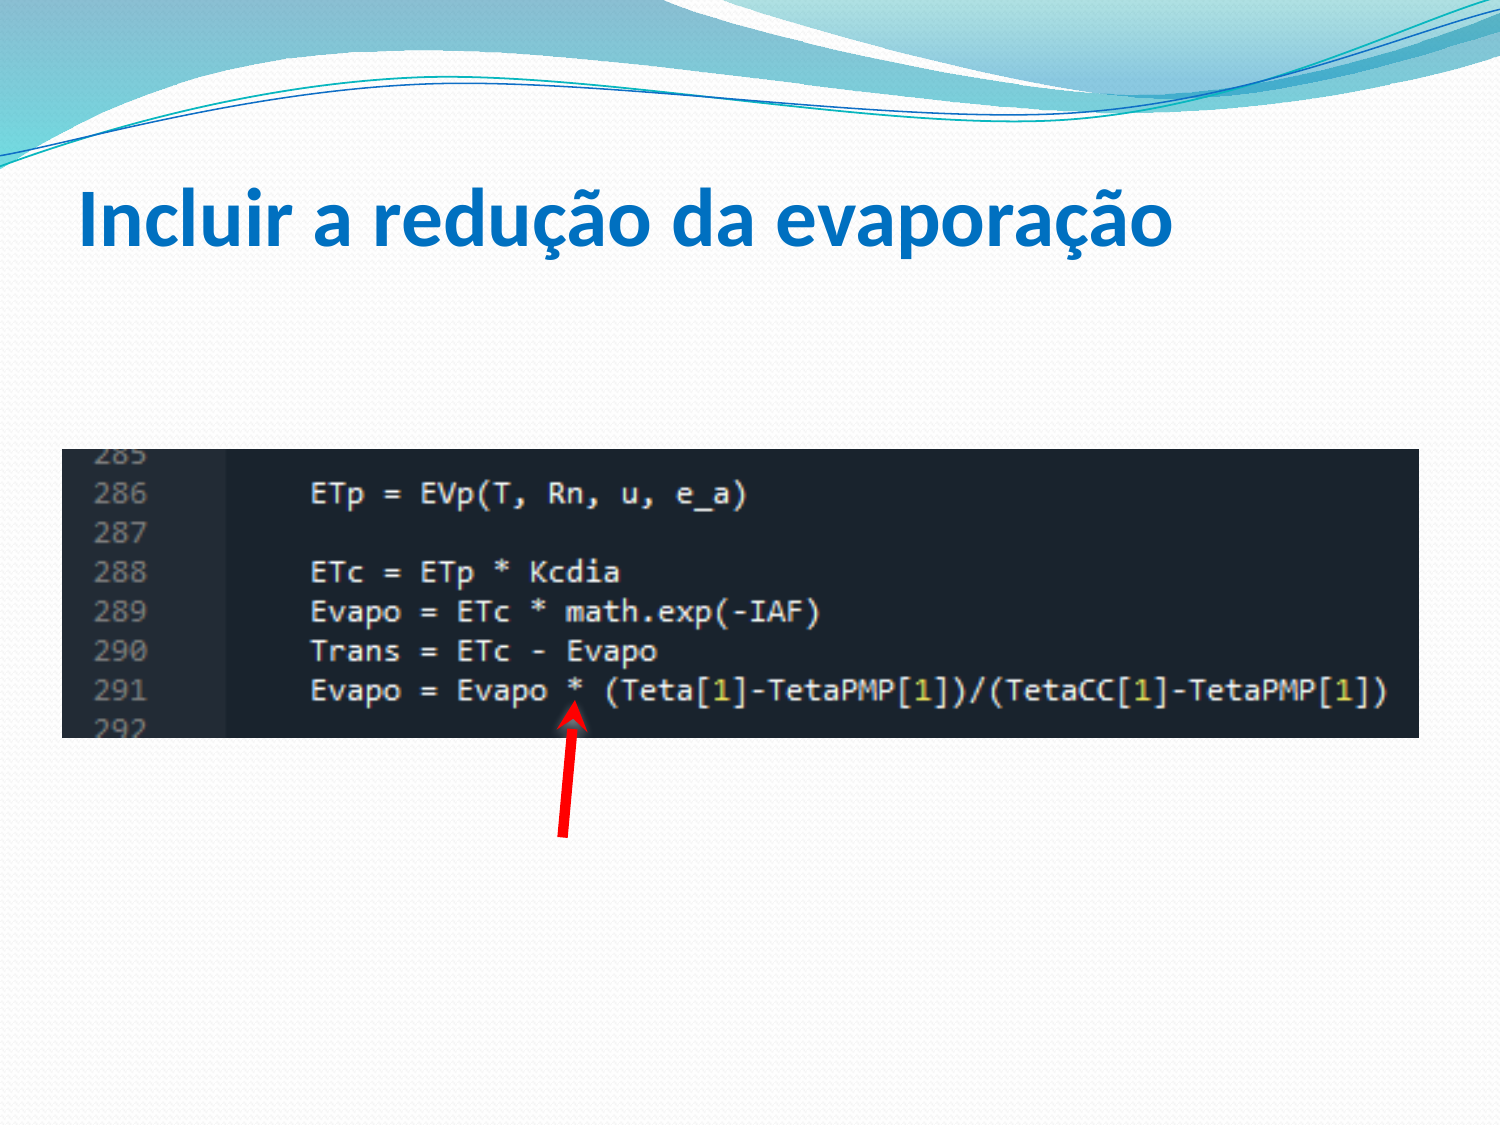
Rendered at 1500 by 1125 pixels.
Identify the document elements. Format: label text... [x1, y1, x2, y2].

text_box Incluir a redução da evaporação [62, 156, 1375, 271]
picture [62, 449, 1420, 738]
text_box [562, 699, 576, 838]
